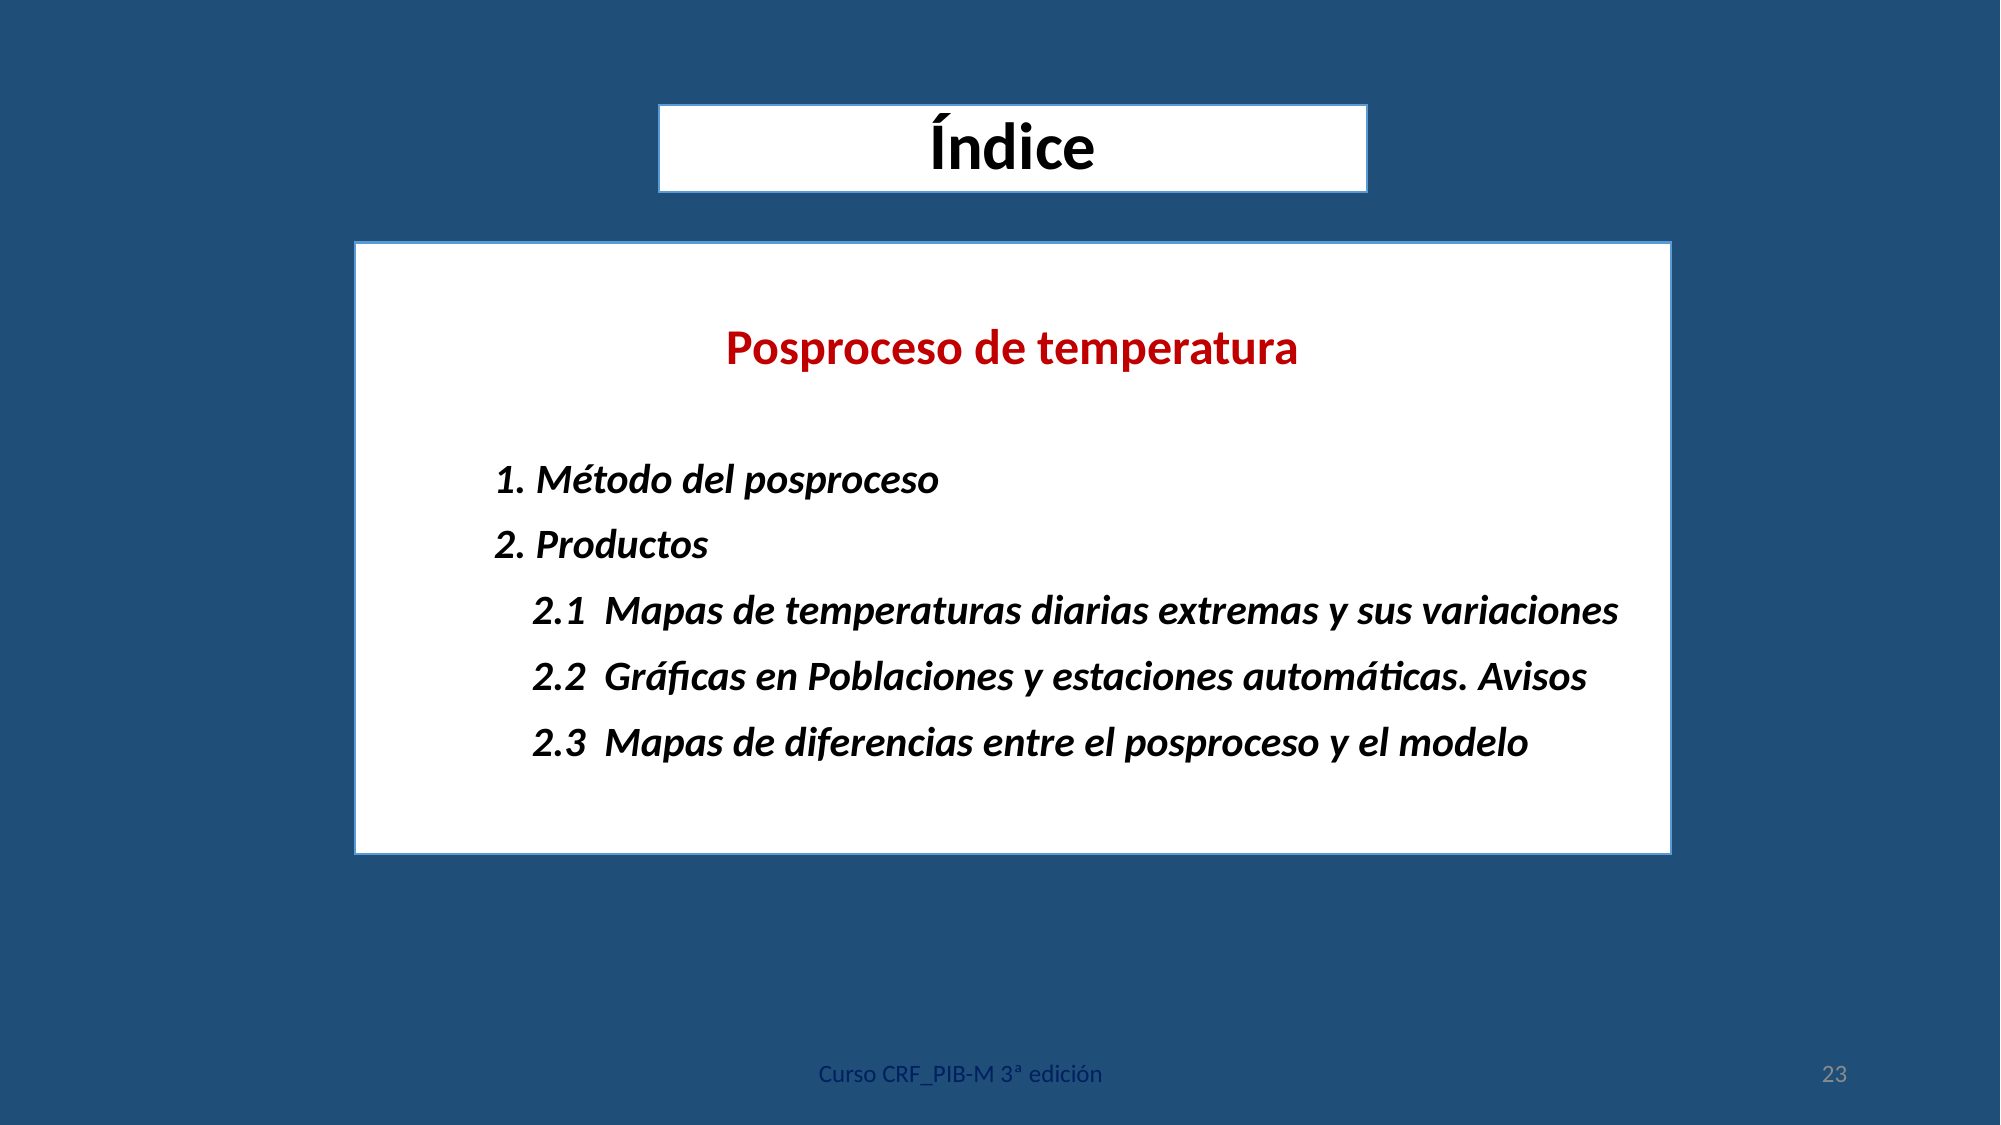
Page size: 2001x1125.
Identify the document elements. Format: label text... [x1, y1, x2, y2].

list Posproceso de temperatura 1. Método del posproceso 2. Productos 2.1 Mapas de temperaturas diarias extremas y sus variaciones 2.2 Gráficas en Poblaciones y estaciones automáticas. Avisos 2.3 Mapas de diferencias entre el posproceso y el modelo [354, 241, 1672, 855]
footer Curso CRF_PIB-M 3ª edición [501, 1042, 1412, 1103]
title Índice [658, 104, 1368, 193]
slide_number 23 [1412, 1042, 1863, 1103]
